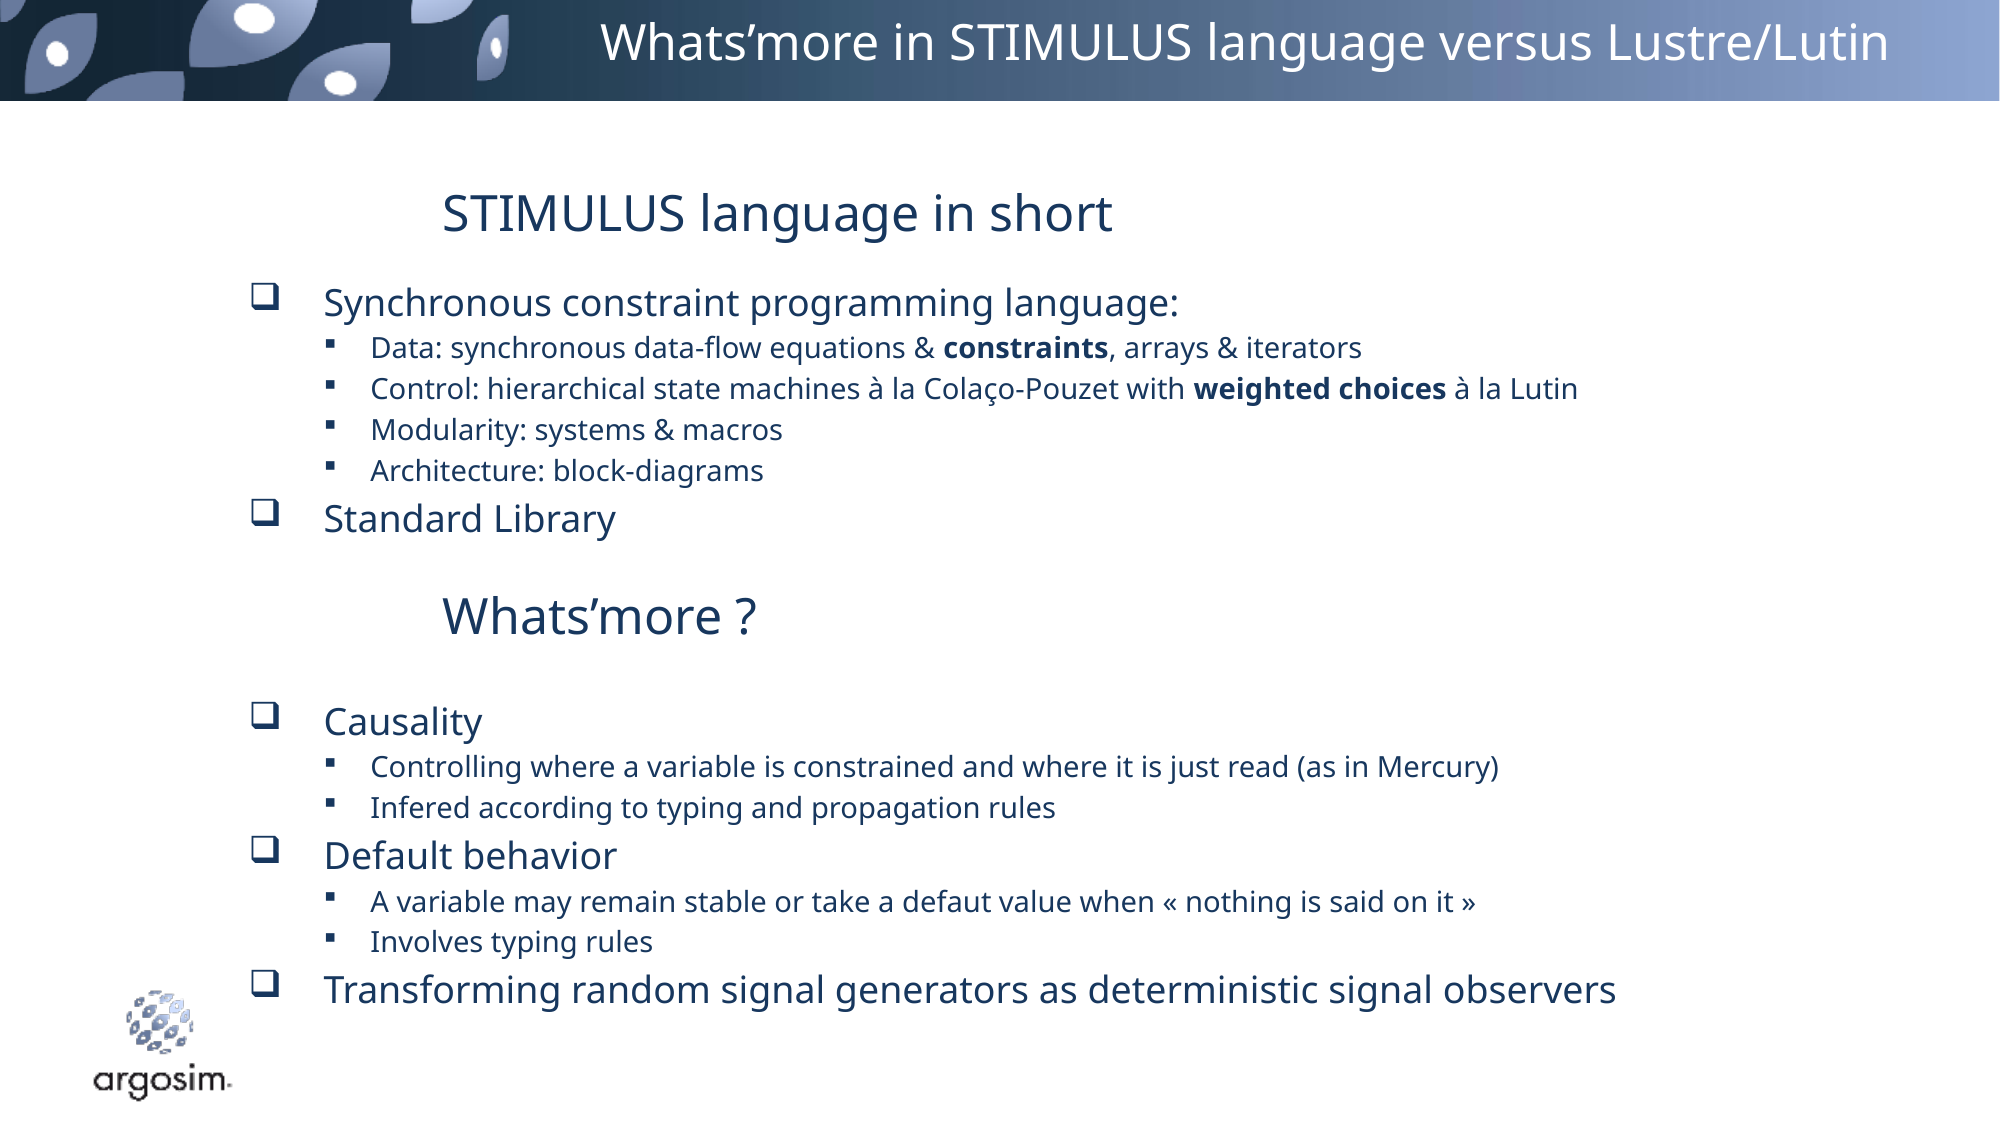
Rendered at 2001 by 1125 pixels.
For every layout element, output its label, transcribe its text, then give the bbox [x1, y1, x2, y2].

text_box STIMULUS language in short [428, 174, 1821, 254]
title Whats’more in STIMULUS language versus Lustre/Lutin [528, 2, 1907, 155]
list Synchronous constraint programming language: Data: synchronous data-flow equations & constraints, arrays & iterators Control: hierarchical state machines à la Colaço-Pouzet with weighted choices à la Lutin Modularity: systems & macros Architecture: block-diagrams Standard Library [233, 271, 1900, 605]
picture [0, 0, 2000, 101]
text_box Causality Controlling where a variable is constrained and where it is just read (as in Mercury) Infered according to typing and propagation rules Default behavior A variable may remain stable or take a defaut value when « nothing is said on it » Involves typing rules Transforming random signal generators as deterministic signal observers [233, 690, 1900, 1046]
text_box Whats’more ? [428, 576, 1821, 656]
picture [91, 988, 234, 1103]
